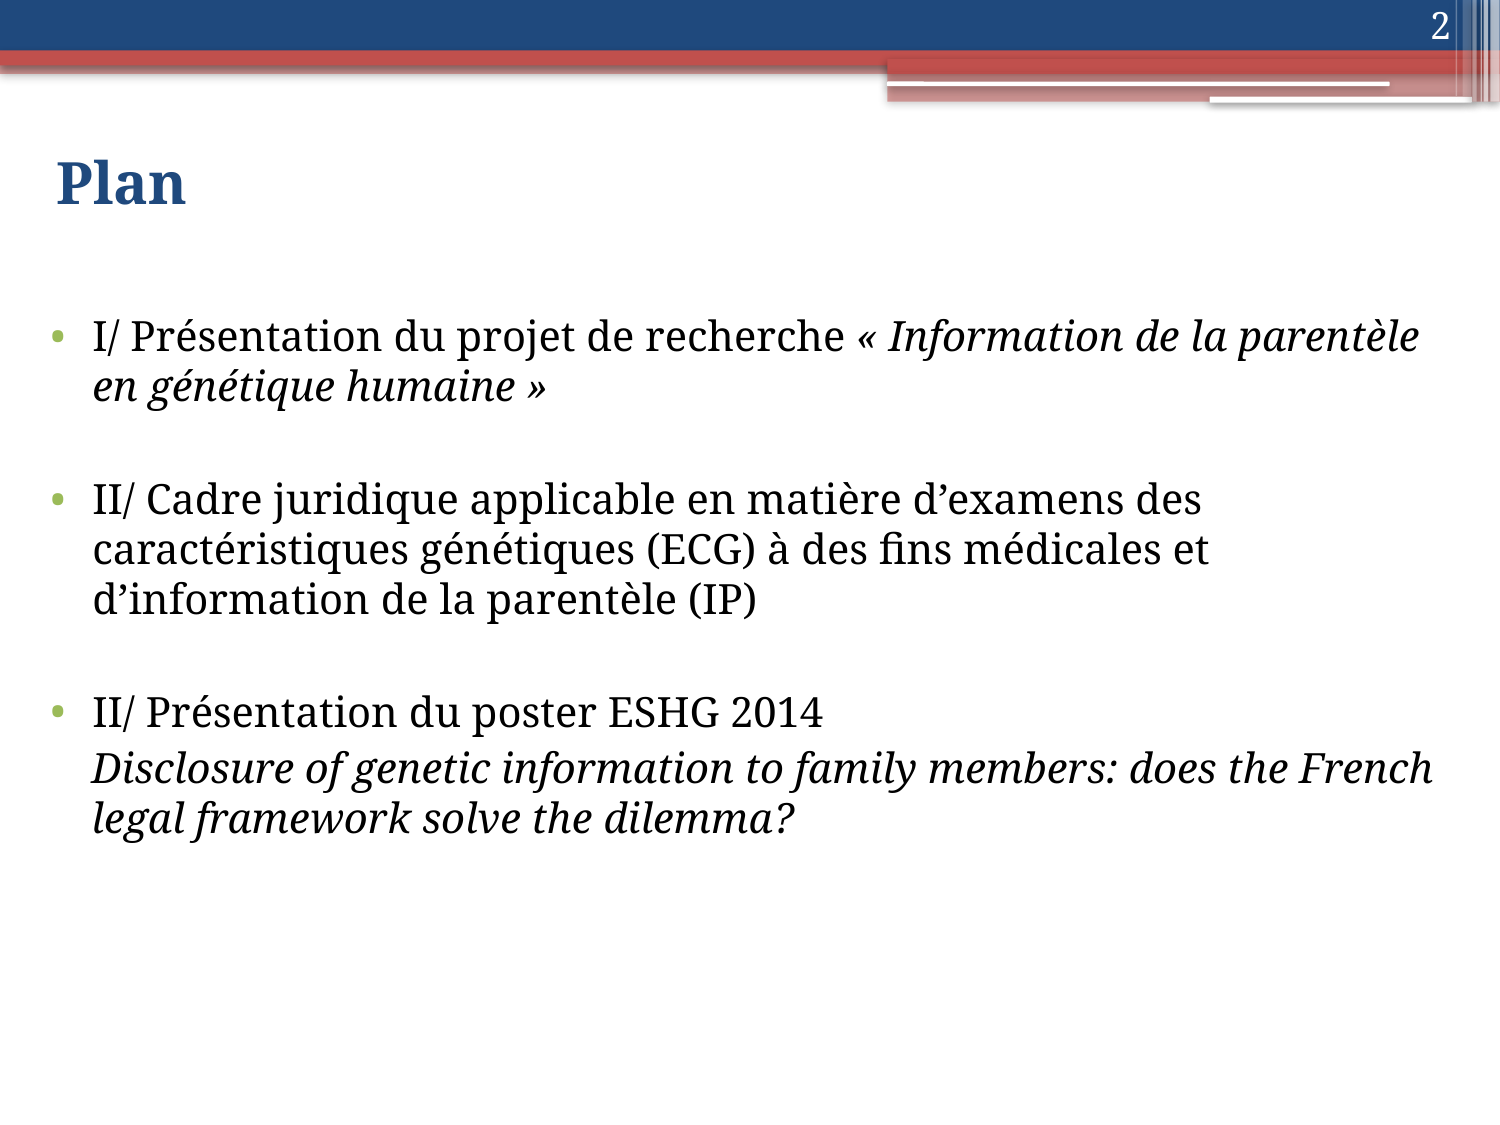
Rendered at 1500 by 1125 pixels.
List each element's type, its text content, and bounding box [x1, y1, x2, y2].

list I/ Présentation du projet de recherche « Information de la parentèle en génétique humaine » II/ Cadre juridique applicable en matière d’examens des caractéristiques génétiques (ECG) à des fins médicales et d’information de la parentèle (IP) II/ Présentation du poster ESHG 2014 Disclosure of genetic information to family members: does the French legal framework solve the dilemma? [17, 302, 1483, 1012]
slide_number 2 [1341, 0, 1466, 61]
title Plan [41, 122, 1459, 241]
